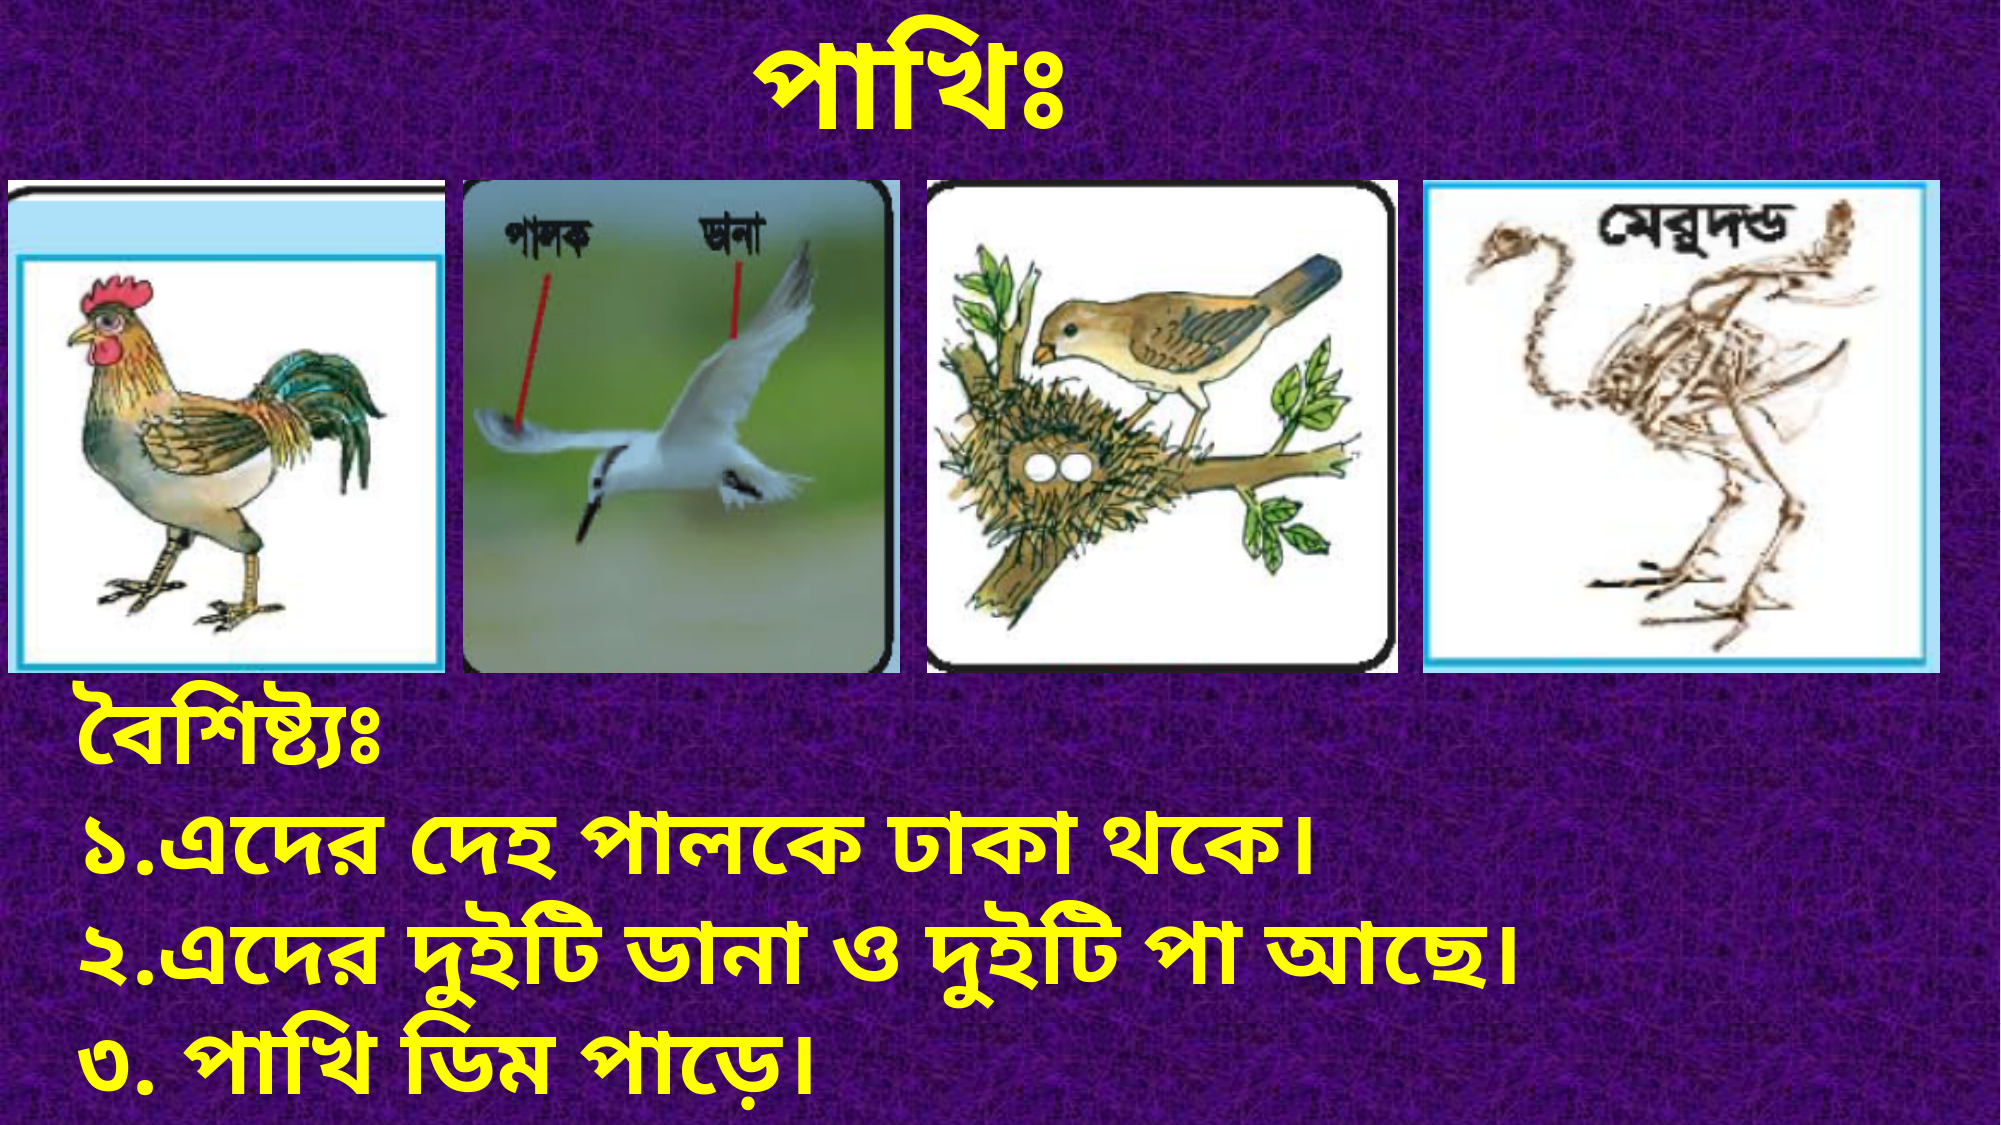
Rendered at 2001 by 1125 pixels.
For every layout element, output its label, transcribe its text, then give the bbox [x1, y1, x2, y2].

text_box পাখিঃ [736, 0, 1120, 163]
picture [0, 0, 2001, 1125]
text_box বৈশিষ্ট্যঃ ১.এদের দেহ পালকে ঢাকা থকে। ২.এদের দুইটি ডানা ও দুইটি পা আছে। ৩. পাখি ডিম পাড়ে। [60, 665, 1992, 1121]
